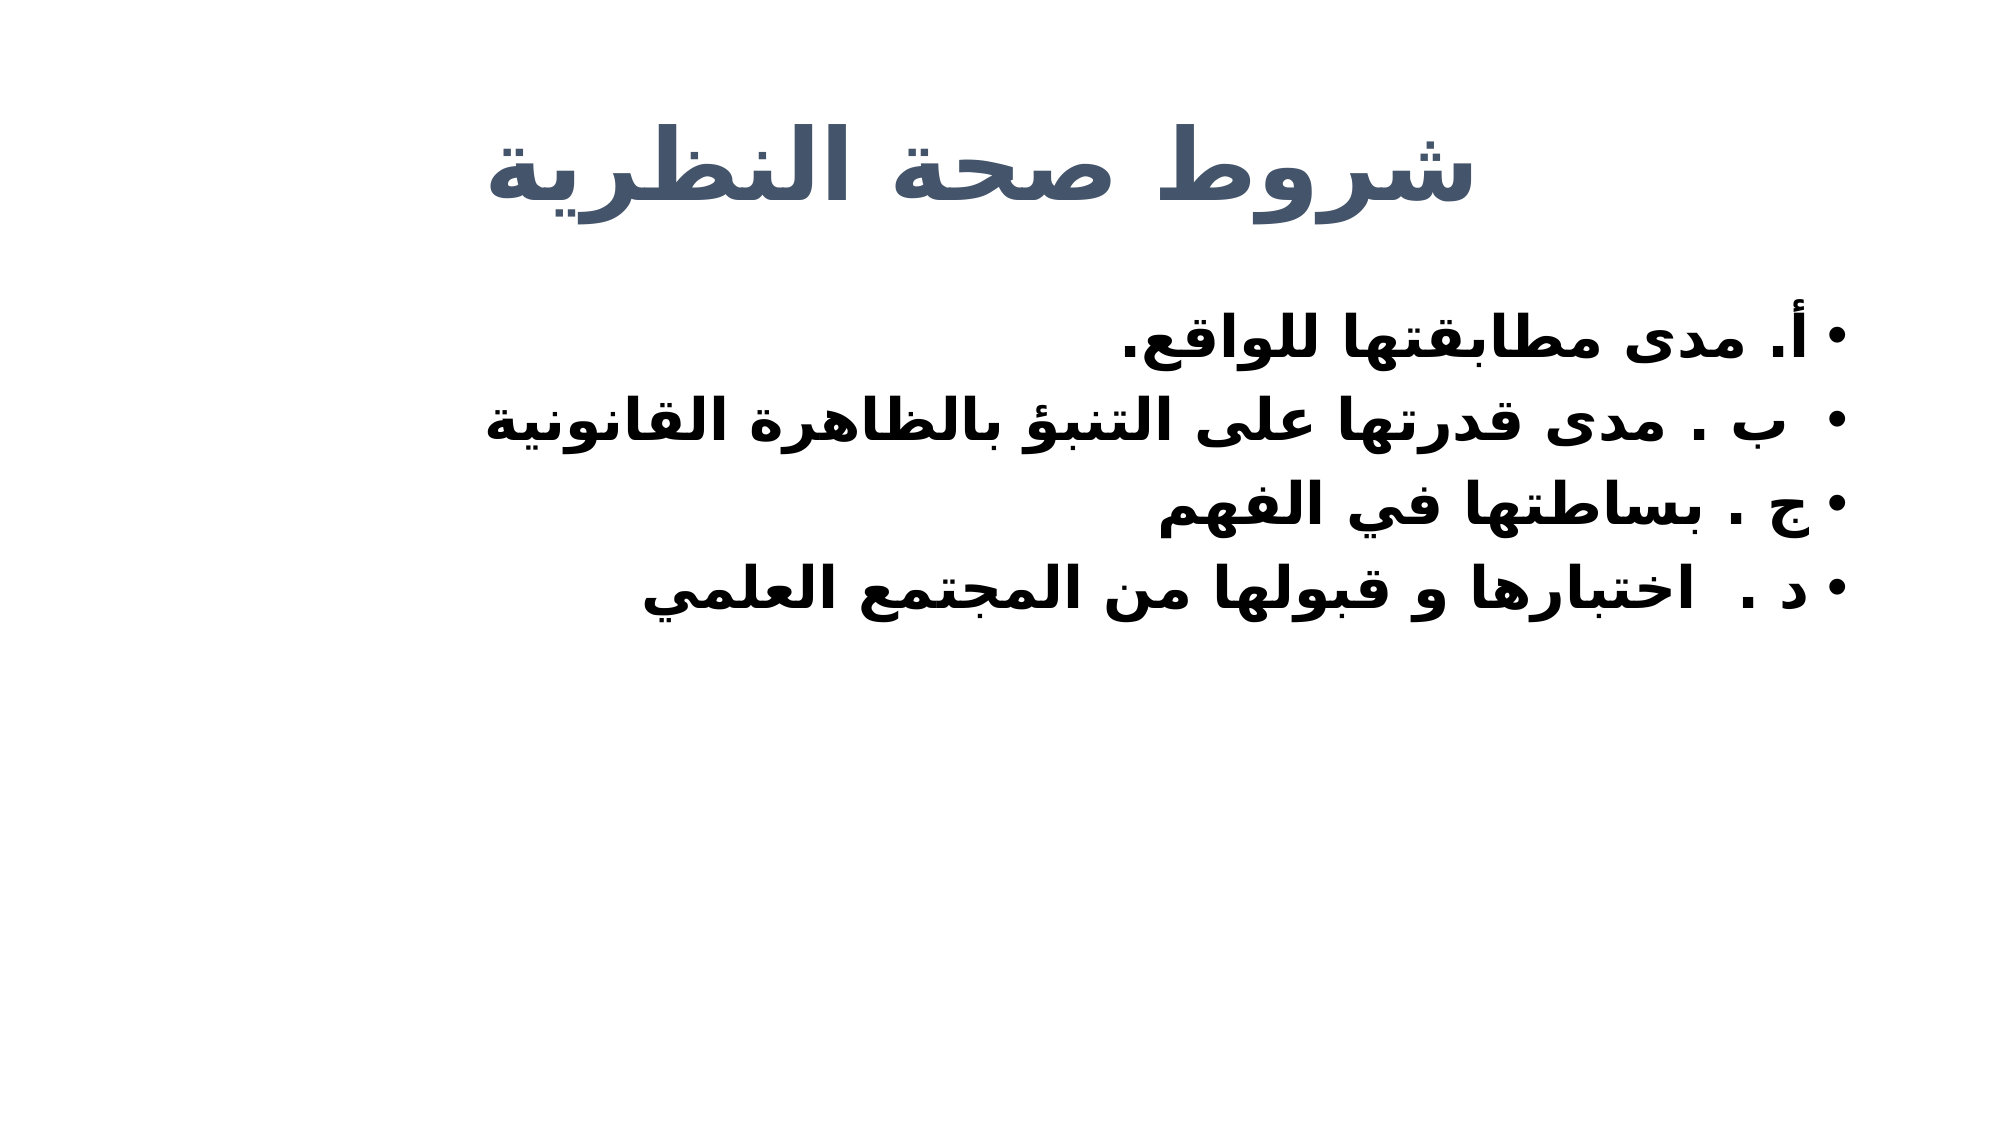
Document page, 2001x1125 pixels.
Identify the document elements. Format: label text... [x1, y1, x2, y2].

list أ. مدى مطابقتها للواقع. ب . مدى قدرتها على التنبؤ بالظاهرة القانونية ‌ج . بساطتها في الفهم ‌د . اختبارها و قبولها من المجتمع العلمي [137, 299, 1863, 1014]
title شروط صحة النظرية [137, 59, 1863, 278]
